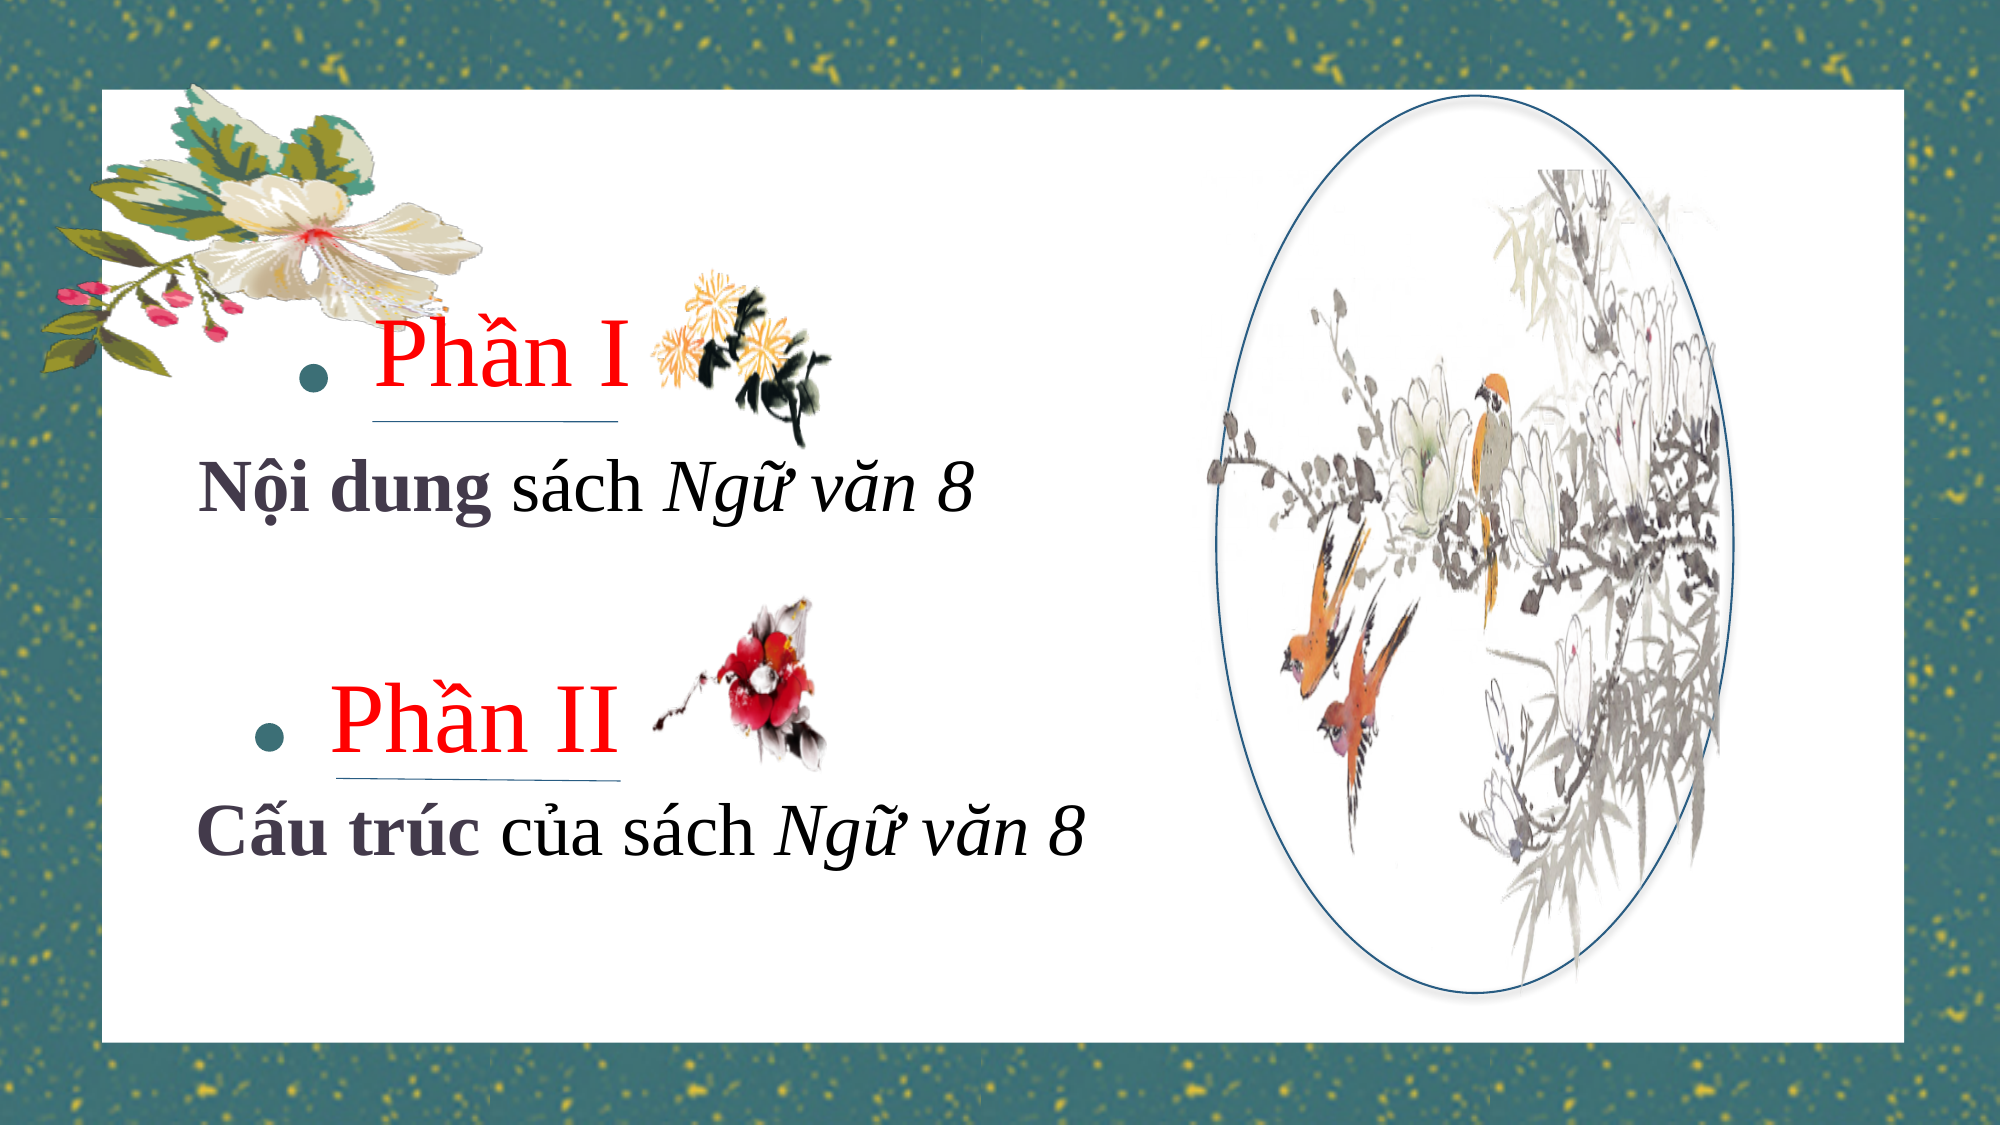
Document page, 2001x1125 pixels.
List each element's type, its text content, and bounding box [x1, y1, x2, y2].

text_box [183, 258, 1149, 541]
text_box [255, 556, 887, 815]
picture [0, 0, 2000, 1125]
text_box Cấu trúc của sách Ngữ văn 8 [181, 817, 1159, 878]
